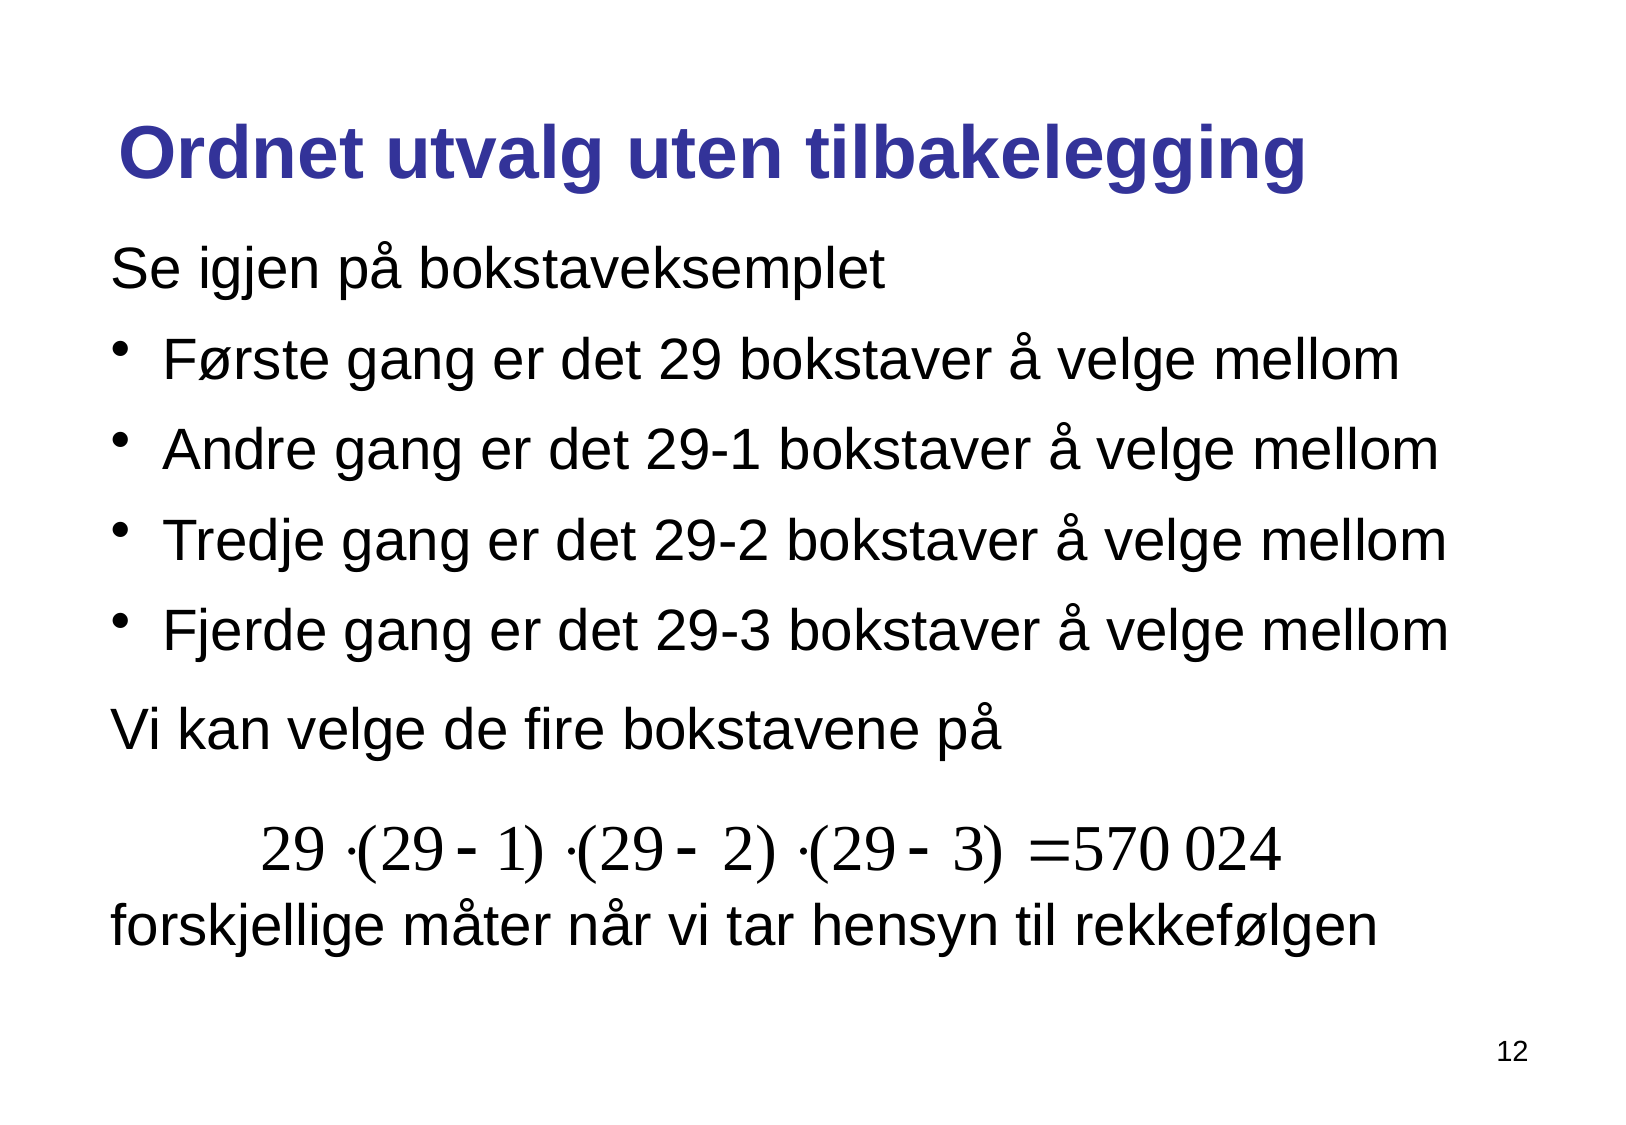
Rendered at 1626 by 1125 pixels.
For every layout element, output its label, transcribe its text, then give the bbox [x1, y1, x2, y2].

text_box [1013, 810, 1293, 898]
slide_number 12 [1164, 1024, 1544, 1103]
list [250, 810, 1011, 898]
title Ordnet utvalg uten tilbakelegging [26, 54, 1403, 243]
text_box Se igjen på bokstaveksemplet Første gang er det 29 bokstaver å velge mellom Andre gang er det 29-1 bokstaver å velge mellom Tredje gang er det 29-2 bokstaver å velge mellom Fjerde gang er det 29-3 bokstaver å velge mellom Vi kan velge de fire bokstavene på forskjellige måter når vi tar hensyn til rekkefølgen [95, 223, 1587, 965]
